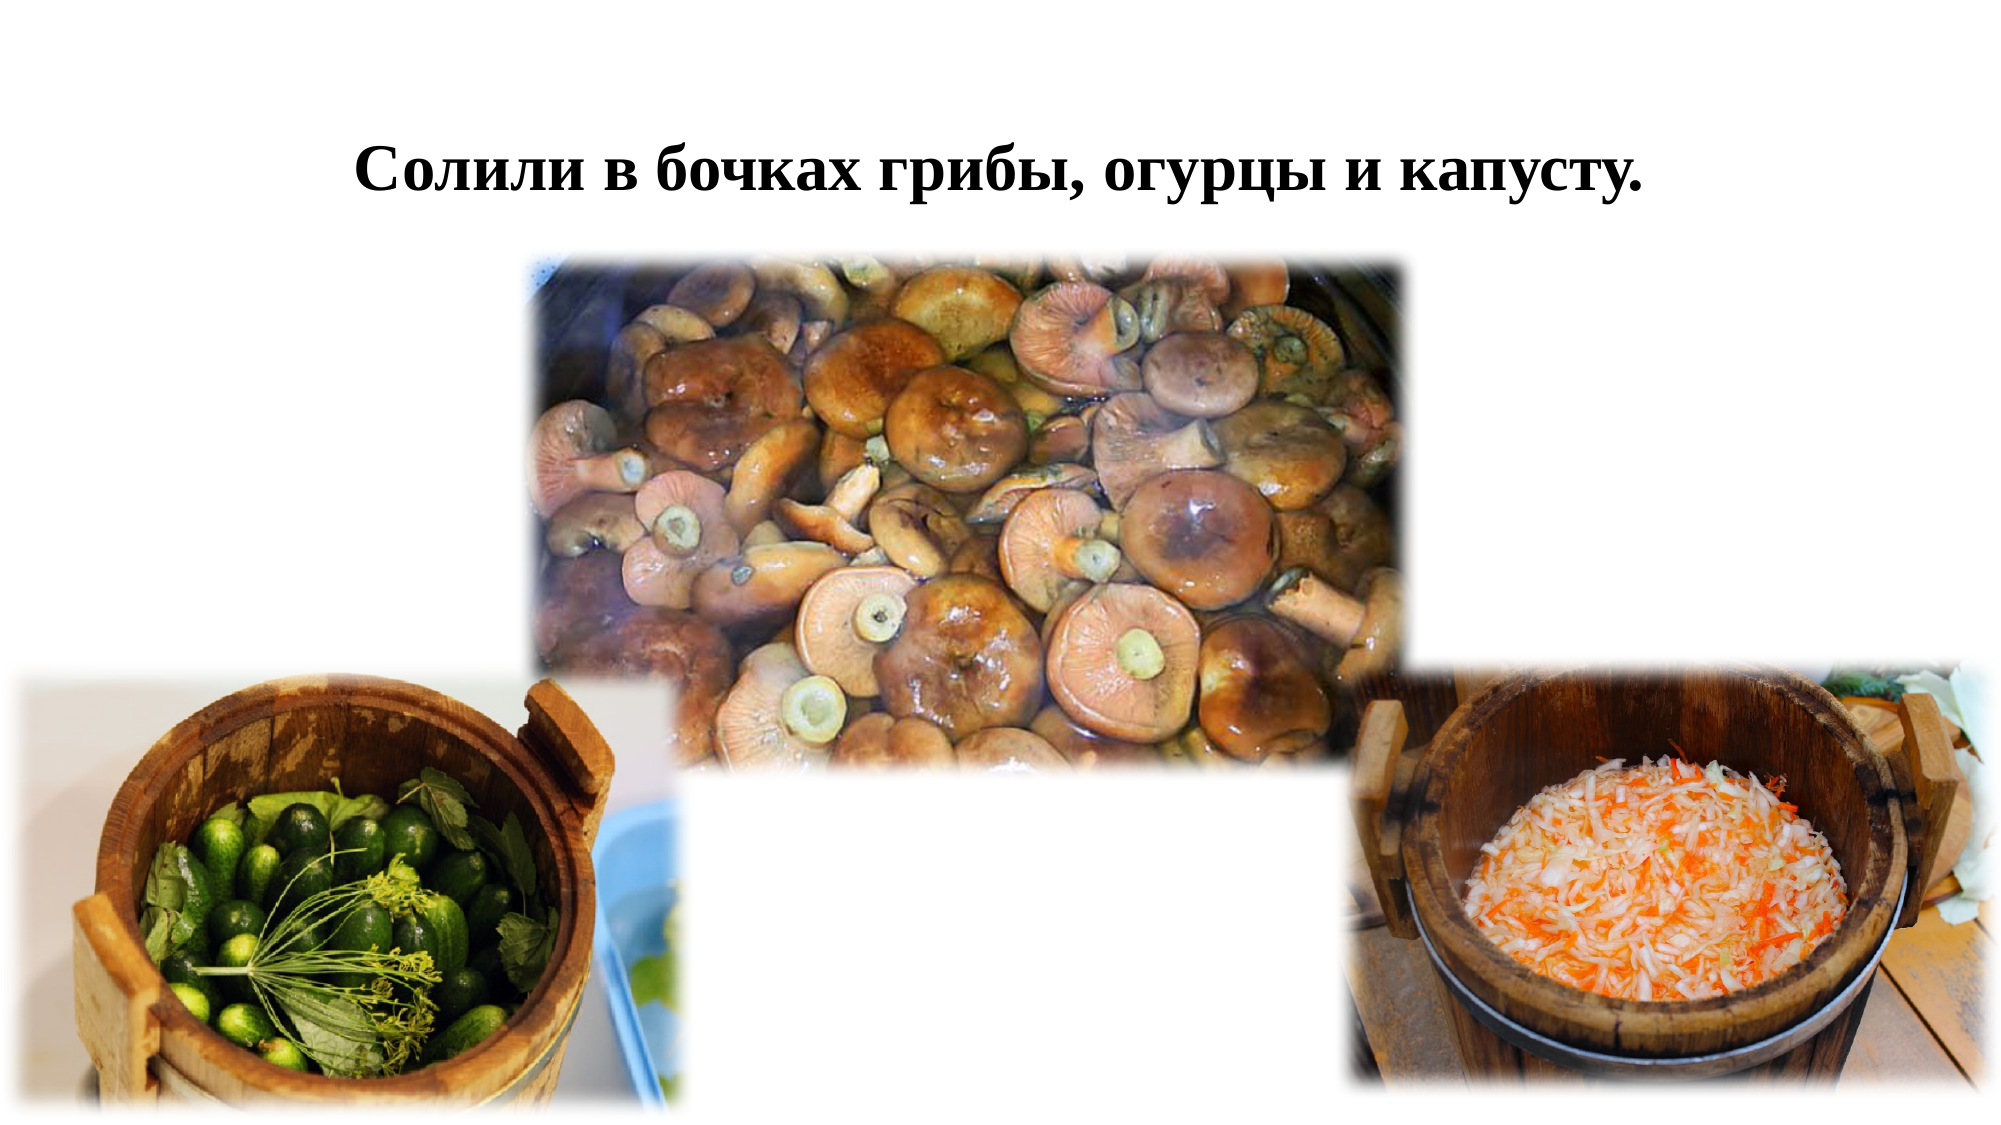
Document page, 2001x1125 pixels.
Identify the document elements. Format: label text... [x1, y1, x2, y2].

picture [0, 247, 2000, 1120]
title Солили в бочках грибы, огурцы и капусту. [137, 59, 1863, 278]
